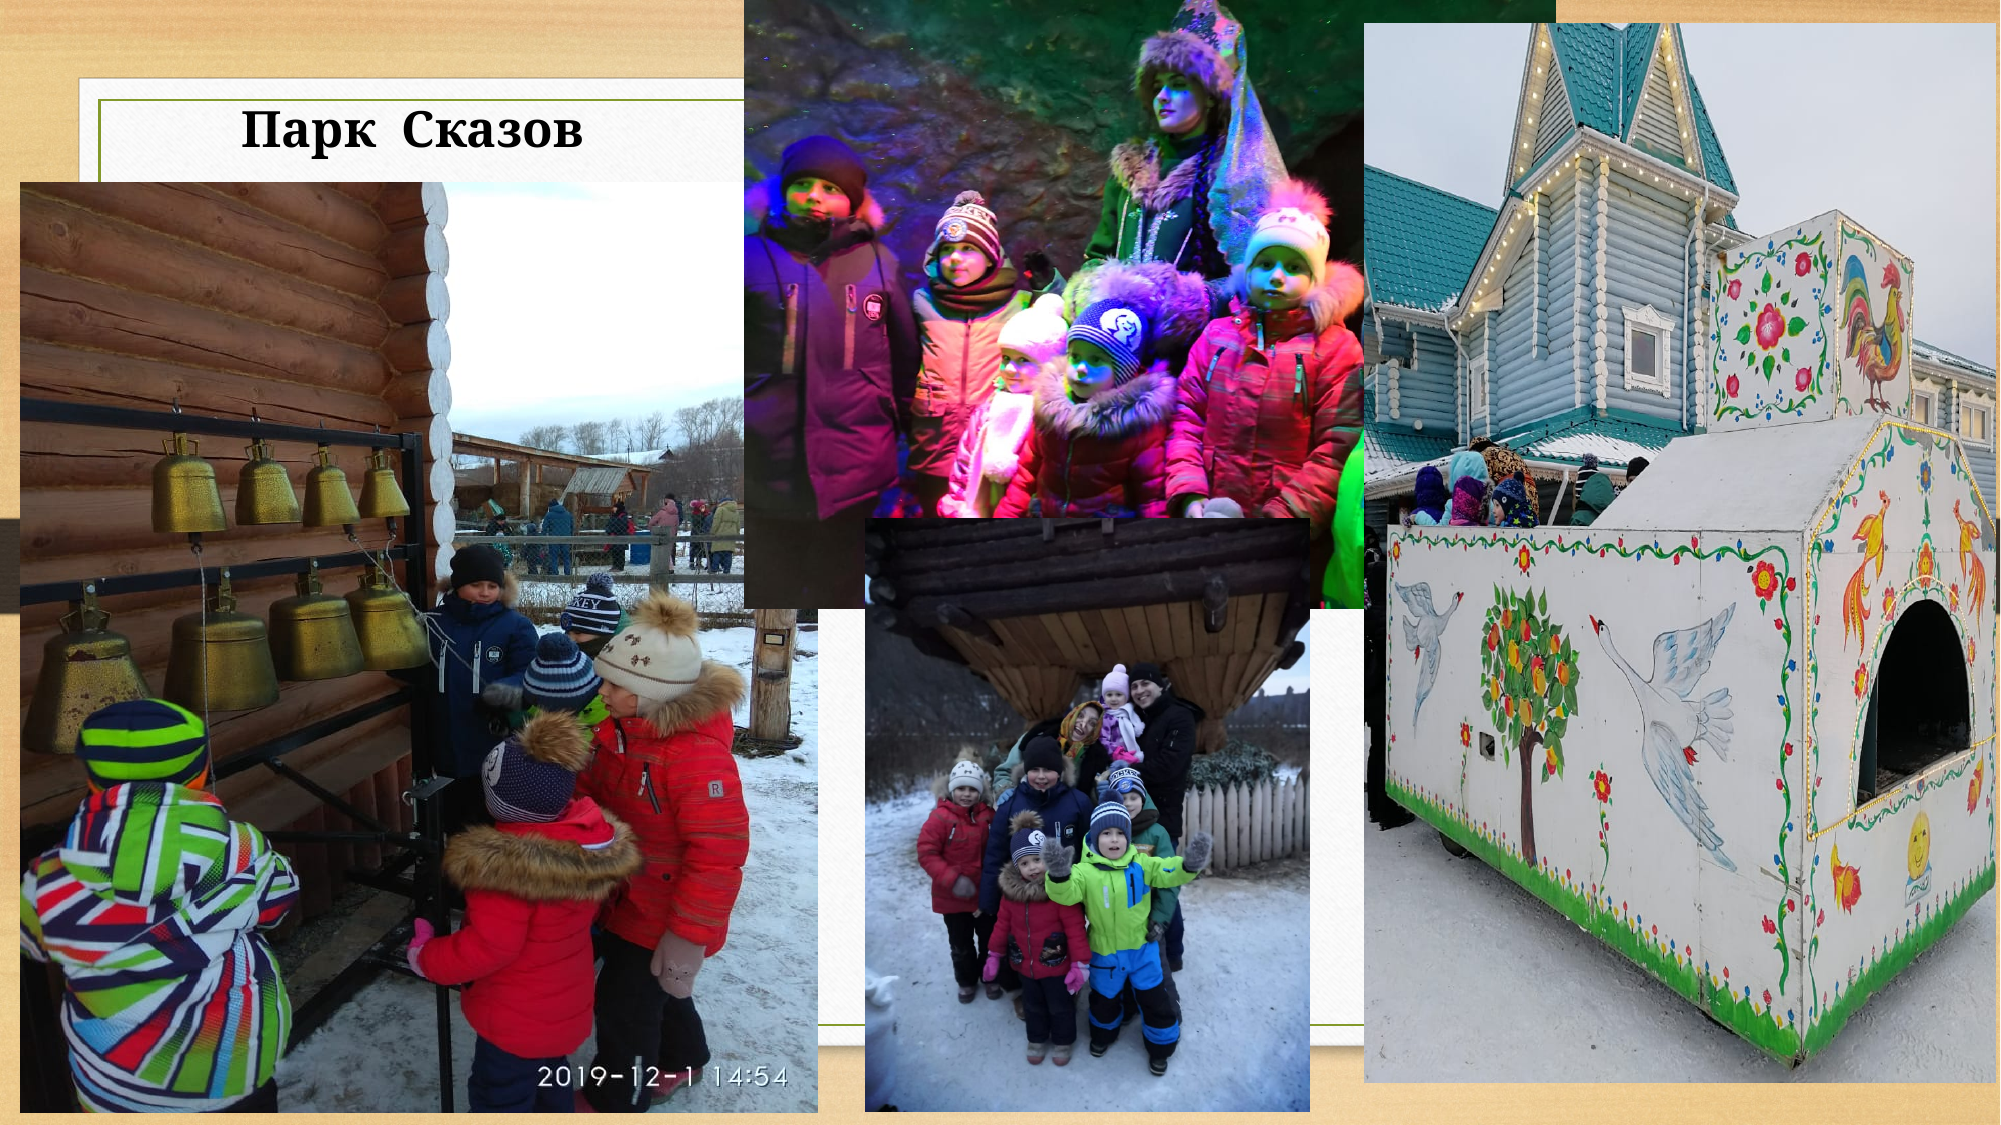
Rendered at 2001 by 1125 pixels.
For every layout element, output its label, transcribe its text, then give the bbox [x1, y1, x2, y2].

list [19, 181, 818, 1113]
text_box Парк Сказов [226, 89, 716, 165]
picture [0, 0, 2001, 1125]
